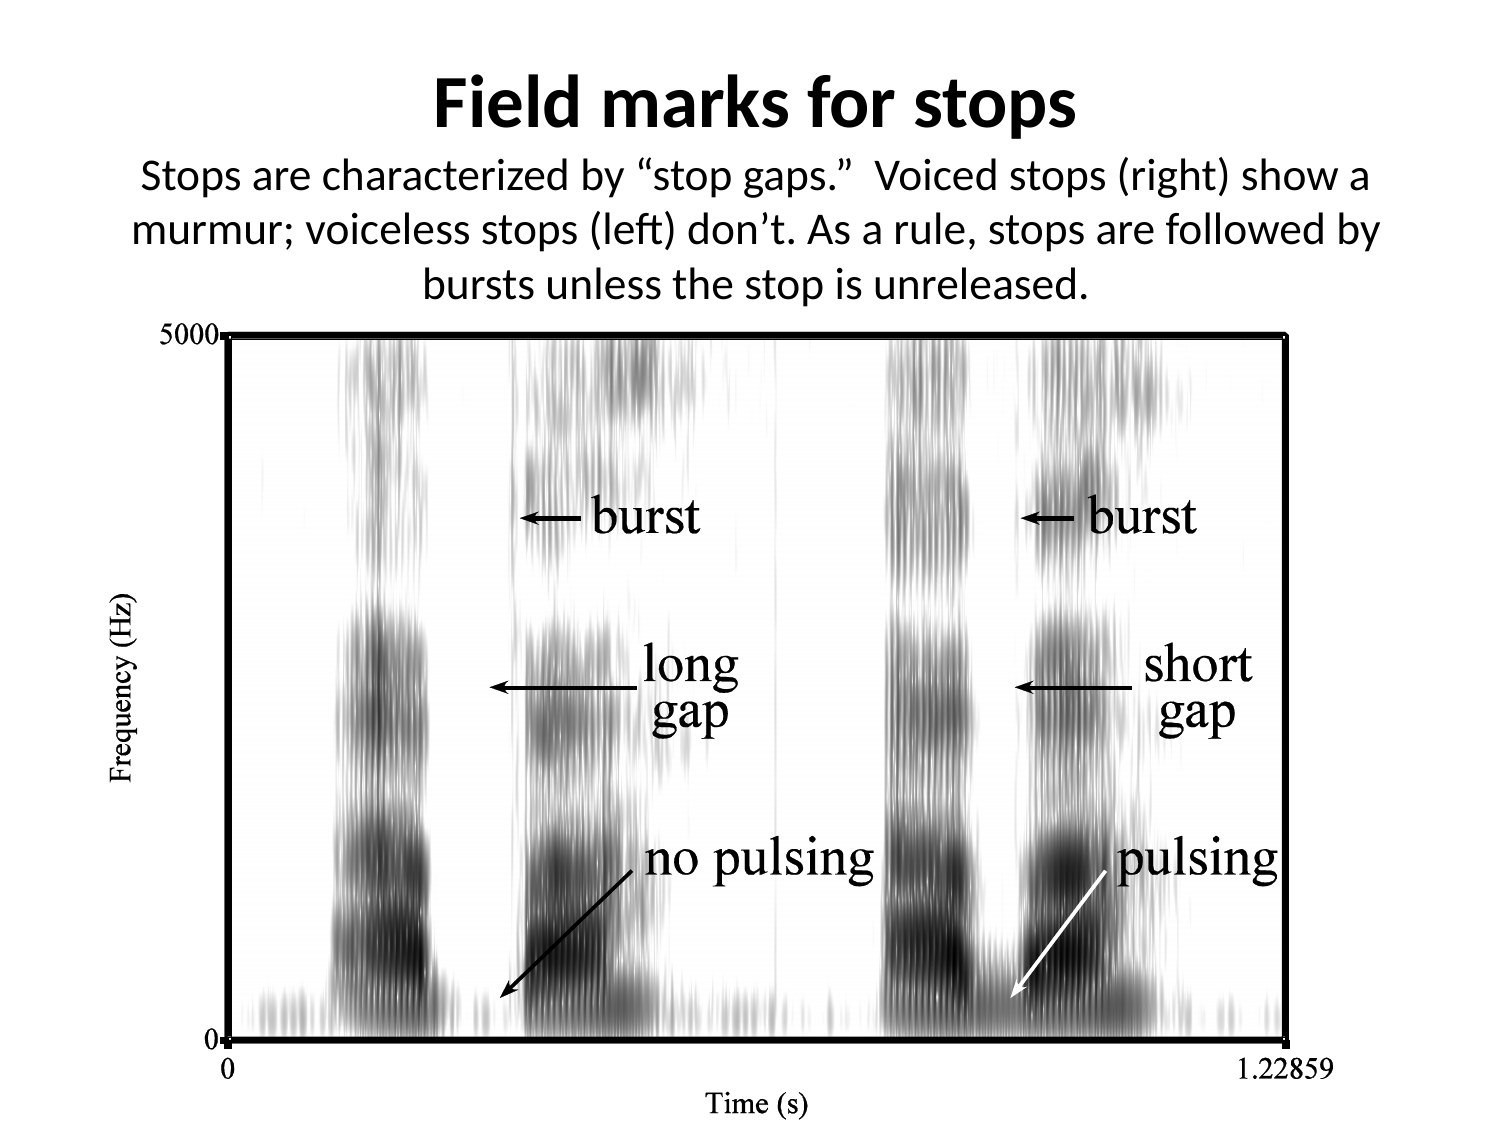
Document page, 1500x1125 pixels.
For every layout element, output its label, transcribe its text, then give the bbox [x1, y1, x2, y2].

title Field marks for stops [237, 44, 1275, 137]
list Stops are characterized by “stop gaps.” Voiced stops (right) show a murmur; voiceless stops (left) don’t. As a rule, stops are followed by bursts unless the stop is unreleased. [112, 137, 1400, 248]
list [99, 249, 1413, 1125]
